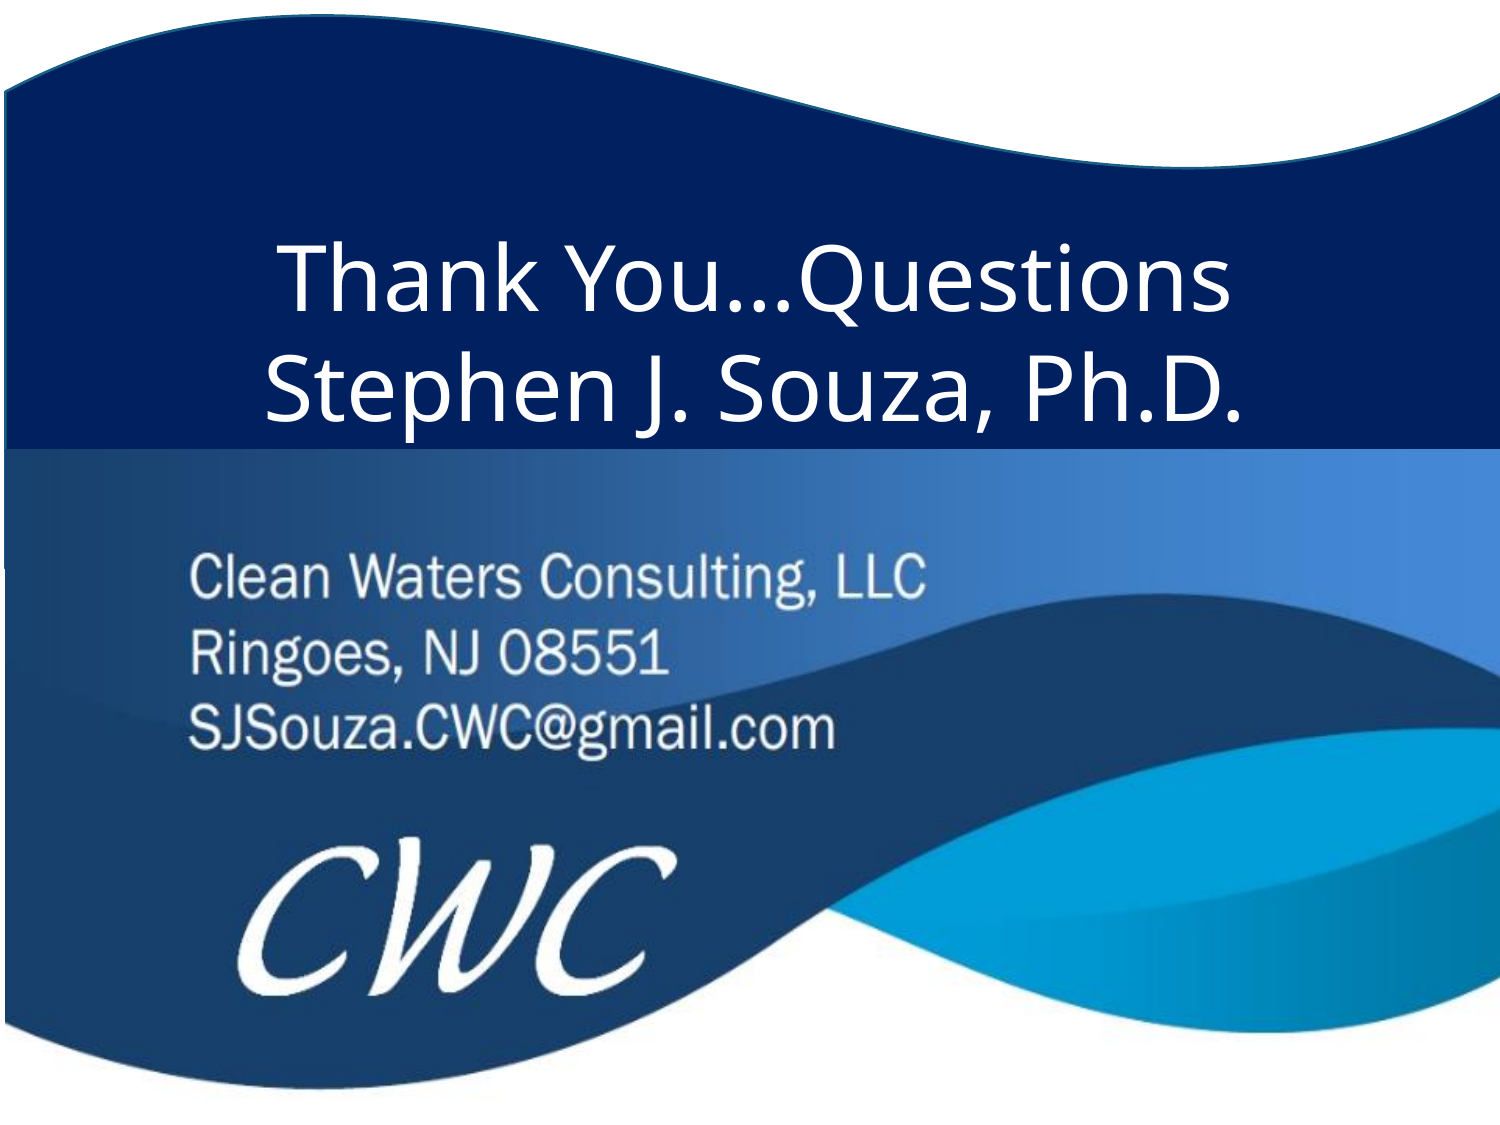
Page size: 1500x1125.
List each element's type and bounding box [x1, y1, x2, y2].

text_box [0, 0, 1500, 1125]
